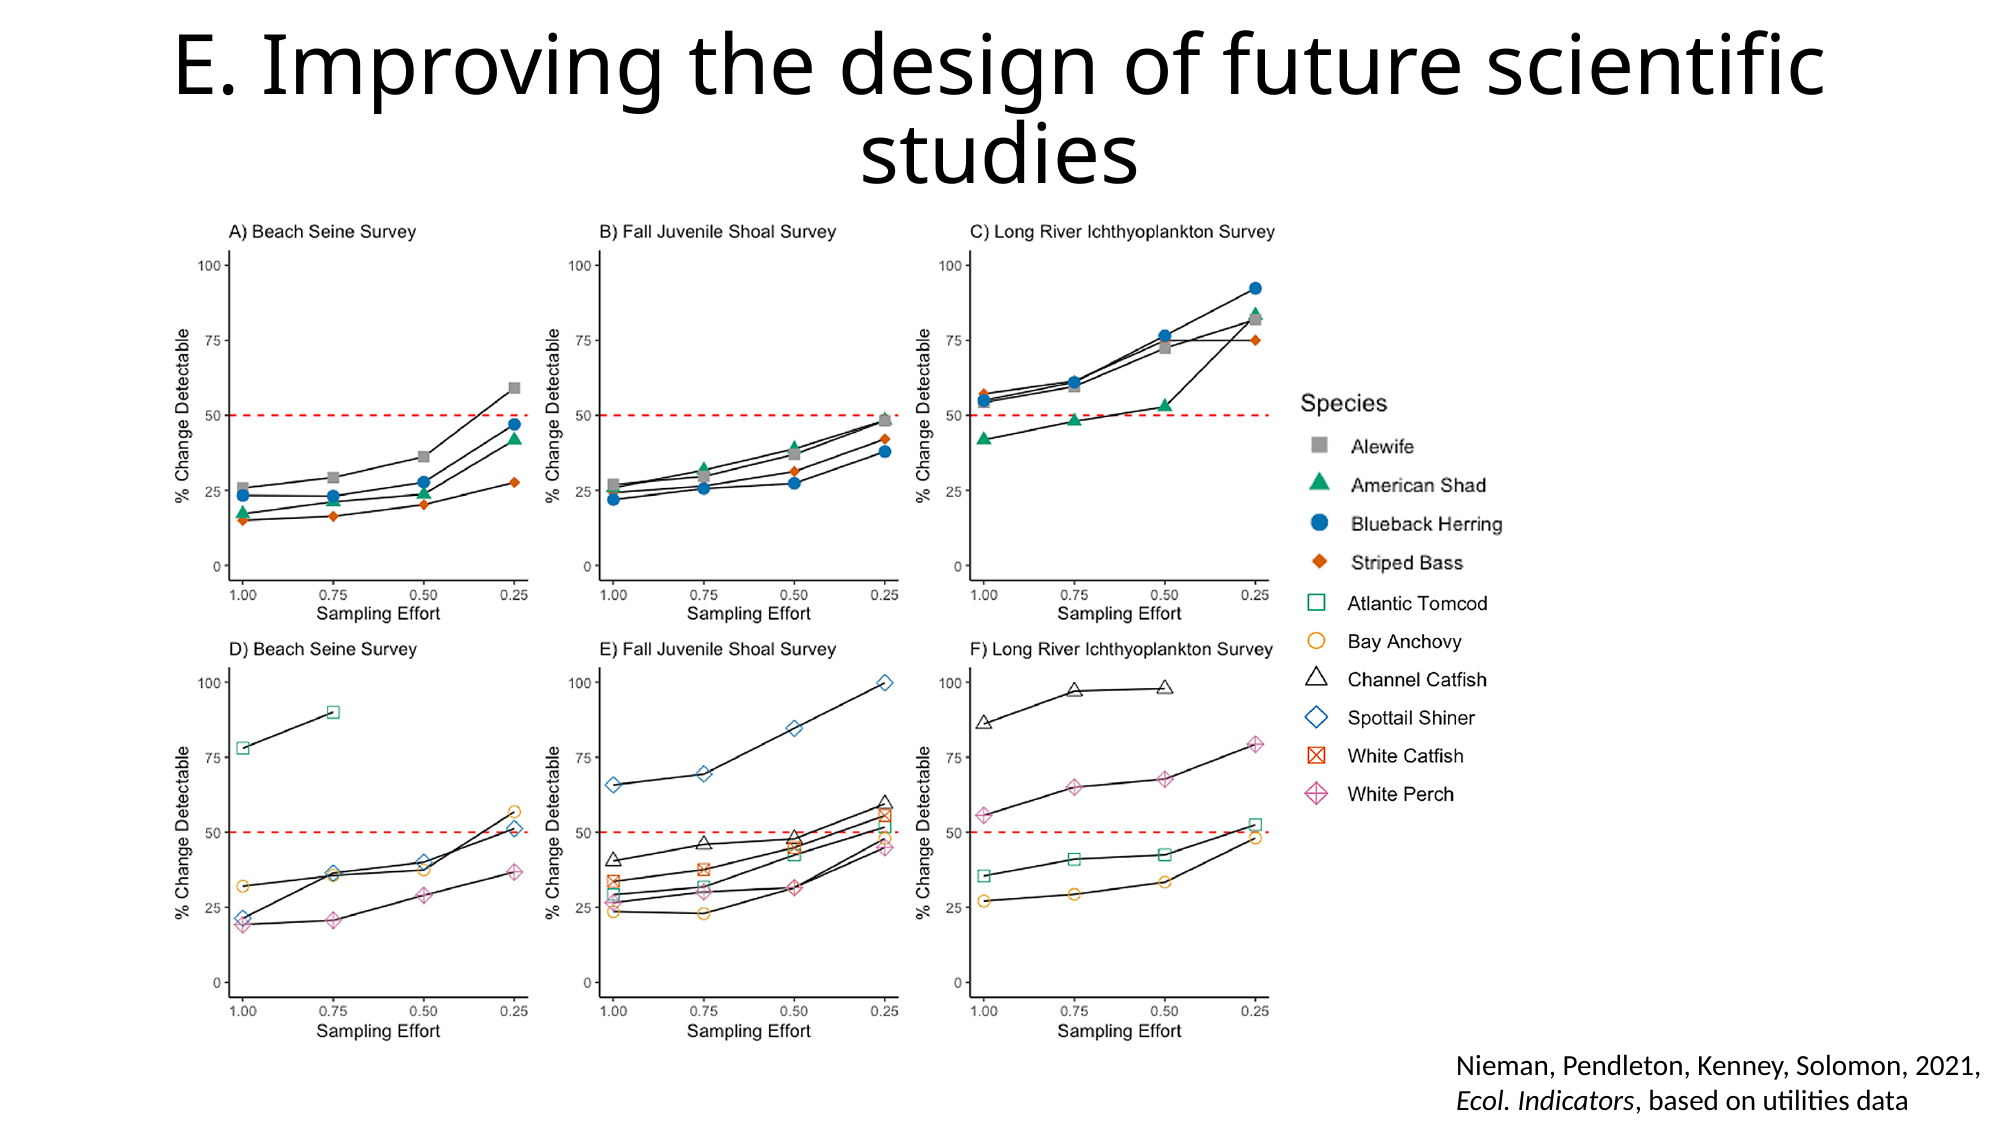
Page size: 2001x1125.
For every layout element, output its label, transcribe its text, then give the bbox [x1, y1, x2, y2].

picture [169, 219, 1505, 1045]
title E. Improving the design of future scientific studies [137, 3, 1863, 221]
text_box Nieman, Pendleton, Kenney, Solomon, 2021, Ecol. Indicators, based on utilities data [1441, 1039, 1997, 1124]
